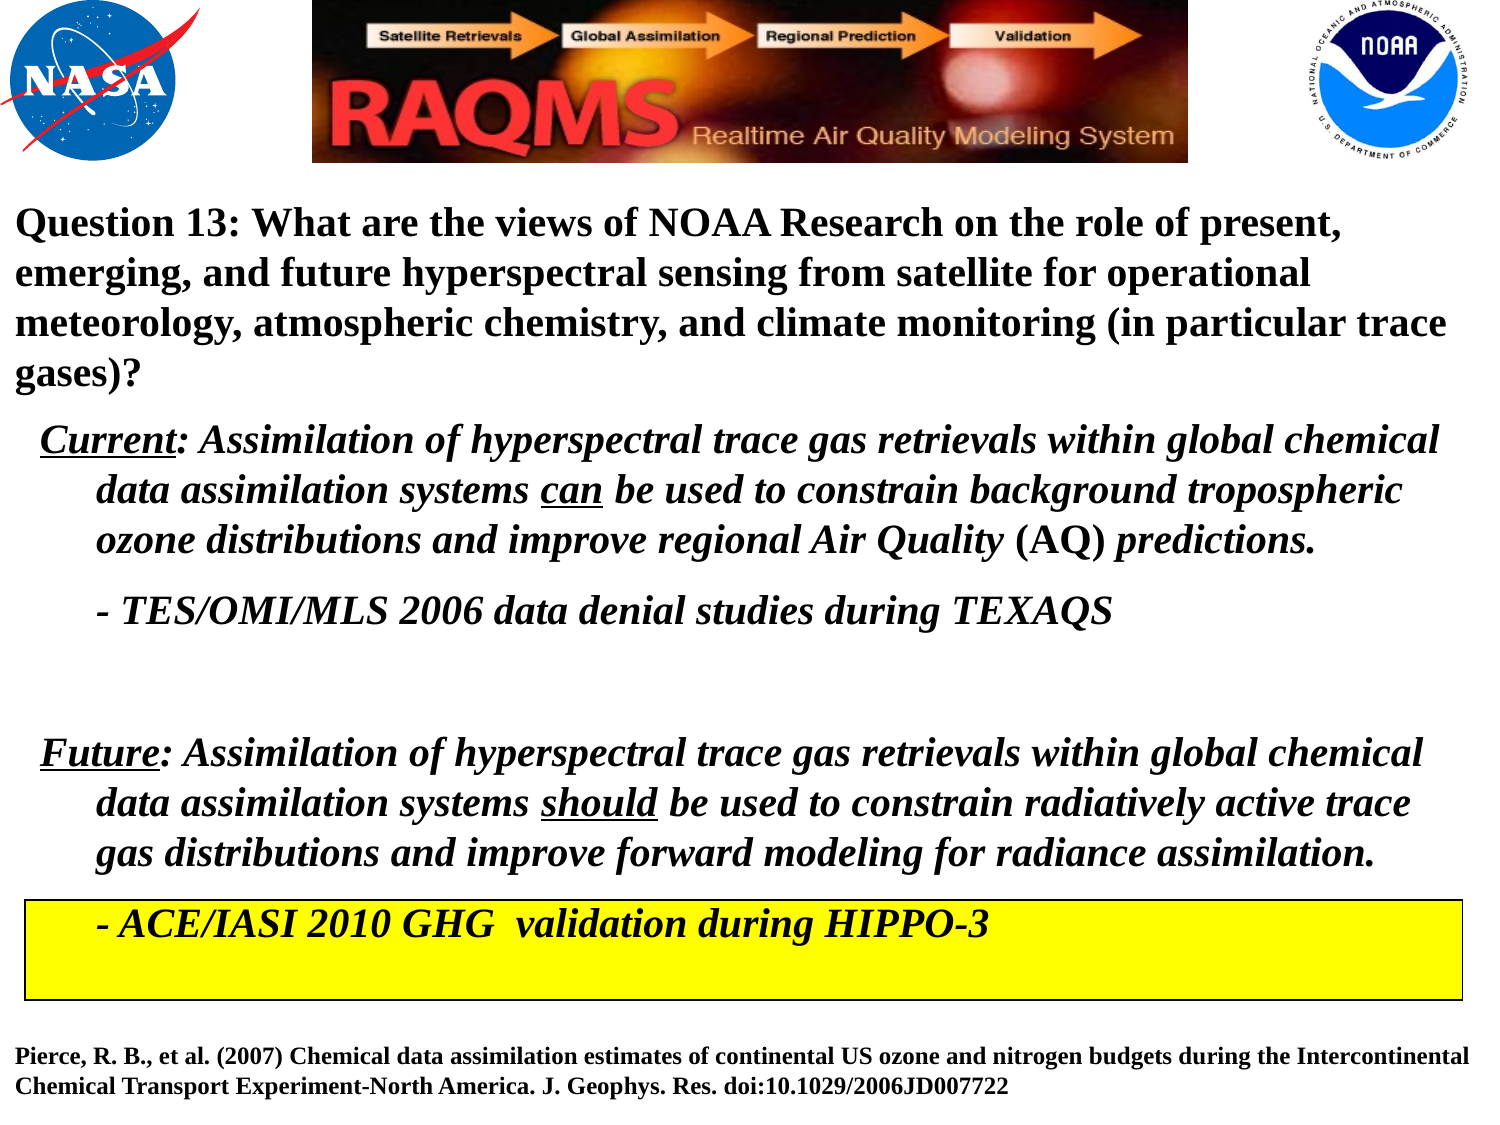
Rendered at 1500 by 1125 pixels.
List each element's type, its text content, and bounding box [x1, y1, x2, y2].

text_box Current: Assimilation of hyperspectral trace gas retrievals within global chemical data assimilation systems can be used to constrain background tropospheric ozone distributions and improve regional Air Quality (AQ) predictions. - TES/OMI/MLS 2006 data denial studies during TEXAQS Future: Assimilation of hyperspectral trace gas retrievals within global chemical data assimilation systems should be used to constrain radiatively active trace gas distributions and improve forward modeling for radiance assimilation. - ACE/IASI 2010 GHG validation during HIPPO-3 [24, 404, 1475, 953]
text_box Question 13: What are the views of NOAA Research on the role of present, emerging, and future hyperspectral sensing from satellite for operational meteorology, atmospheric chemistry, and climate monitoring (in particular trace gases)? [0, 187, 1500, 403]
picture [312, 0, 1188, 163]
picture [1299, 0, 1476, 168]
text_box Pierce, R. B., et al. (2007) Chemical data assimilation estimates of continental US ozone and nitrogen budgets during the Intercontinental Chemical Transport Experiment-North America. J. Geophys. Res. doi:10.1029/2006JD007722 [0, 1032, 1500, 1107]
picture [0, 0, 201, 161]
text_box [24, 953, 1463, 1000]
